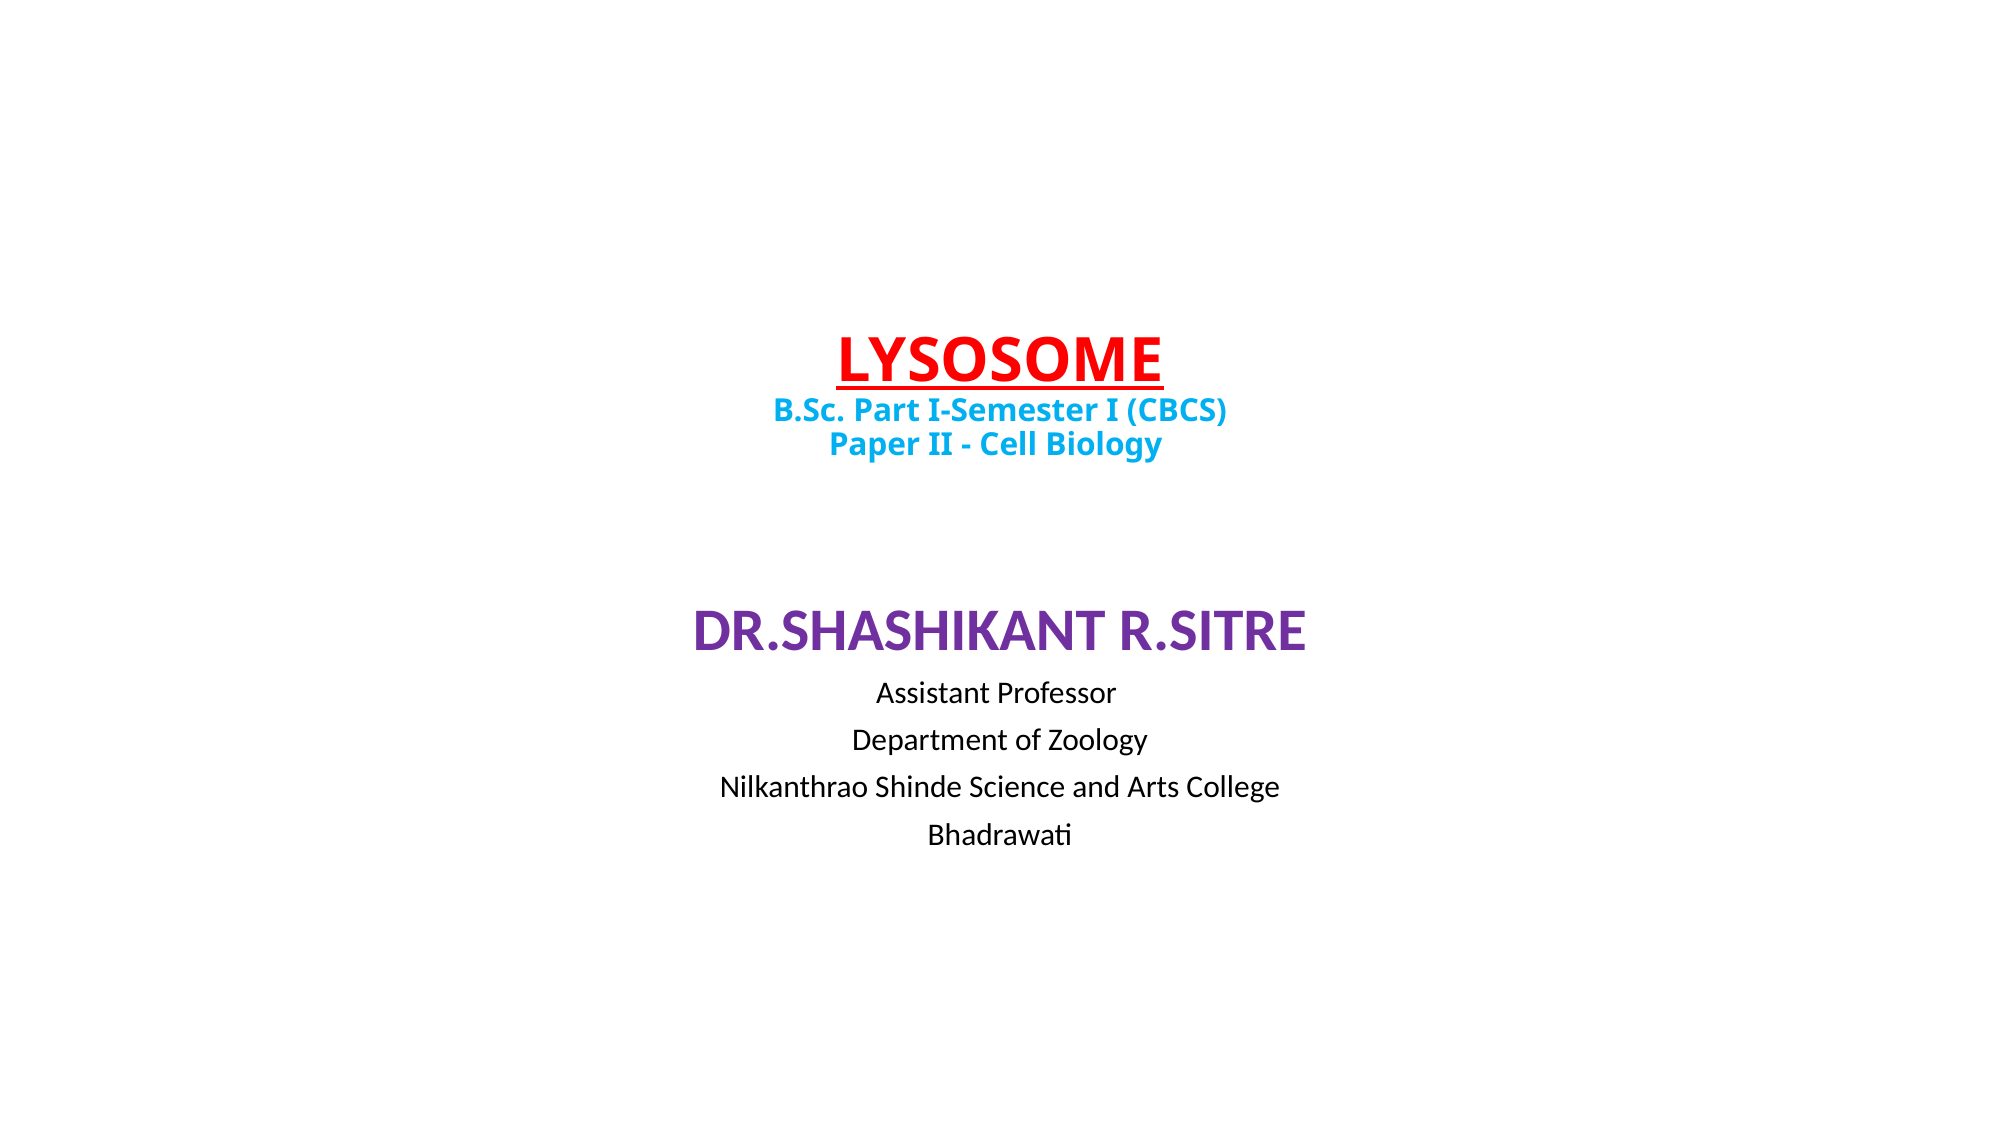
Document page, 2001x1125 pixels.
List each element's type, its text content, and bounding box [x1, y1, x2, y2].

title LYSOSOME B.Sc. Part I-Semester I (CBCS) Paper II - Cell Biology [249, 184, 1750, 471]
subtitle DR.SHASHIKANT R.SITRE Assistant Professor Department of Zoology Nilkanthrao Shinde Science and Arts College Bhadrawati [249, 590, 1750, 863]
